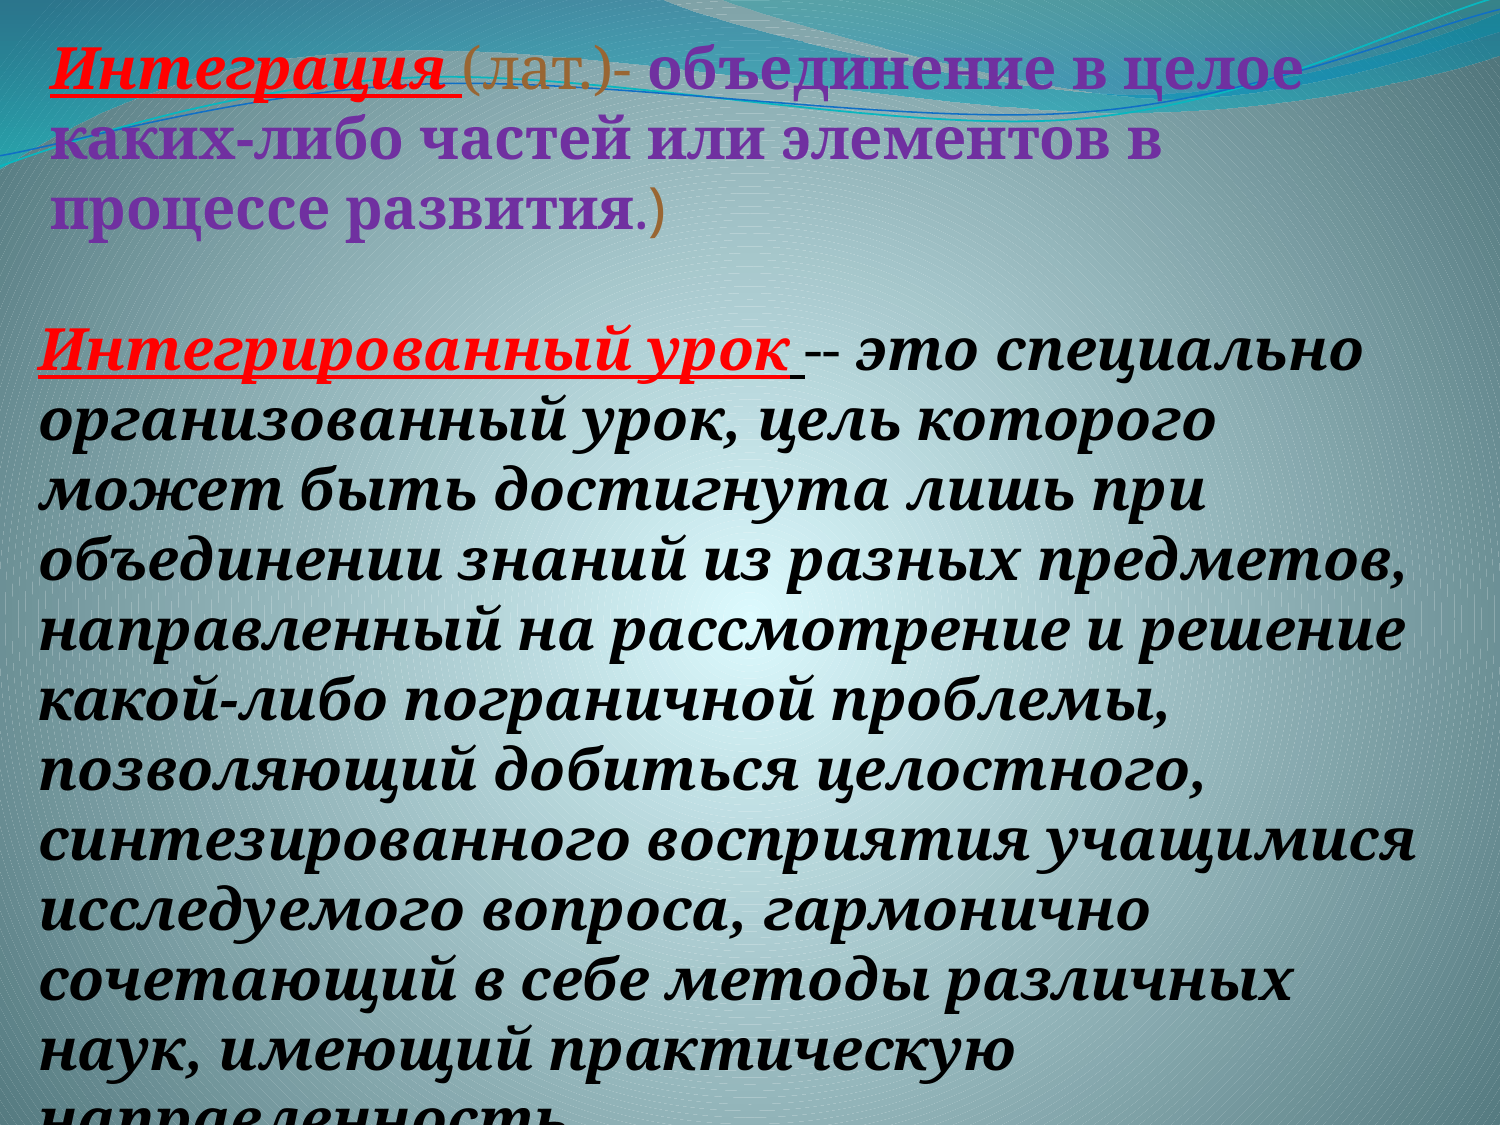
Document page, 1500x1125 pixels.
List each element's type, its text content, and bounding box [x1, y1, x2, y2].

text_box Интегрированный урок -- это специально организованный урок, цель которого может быть достигнута лишь при объединении знаний из разных предметов, направленный на рассмотрение и решение какой-либо пограничной проблемы, позволяющий добиться целостного, синтезированного восприятия учащимися исследуемого вопроса, гармонично сочетающий в себе методы различных наук, имеющий практическую направленность. [23, 304, 1442, 1125]
text_box Интеграция (лат.)- объединение в целое каких-либо частей или элементов в процессе развития.) [35, 23, 1454, 249]
